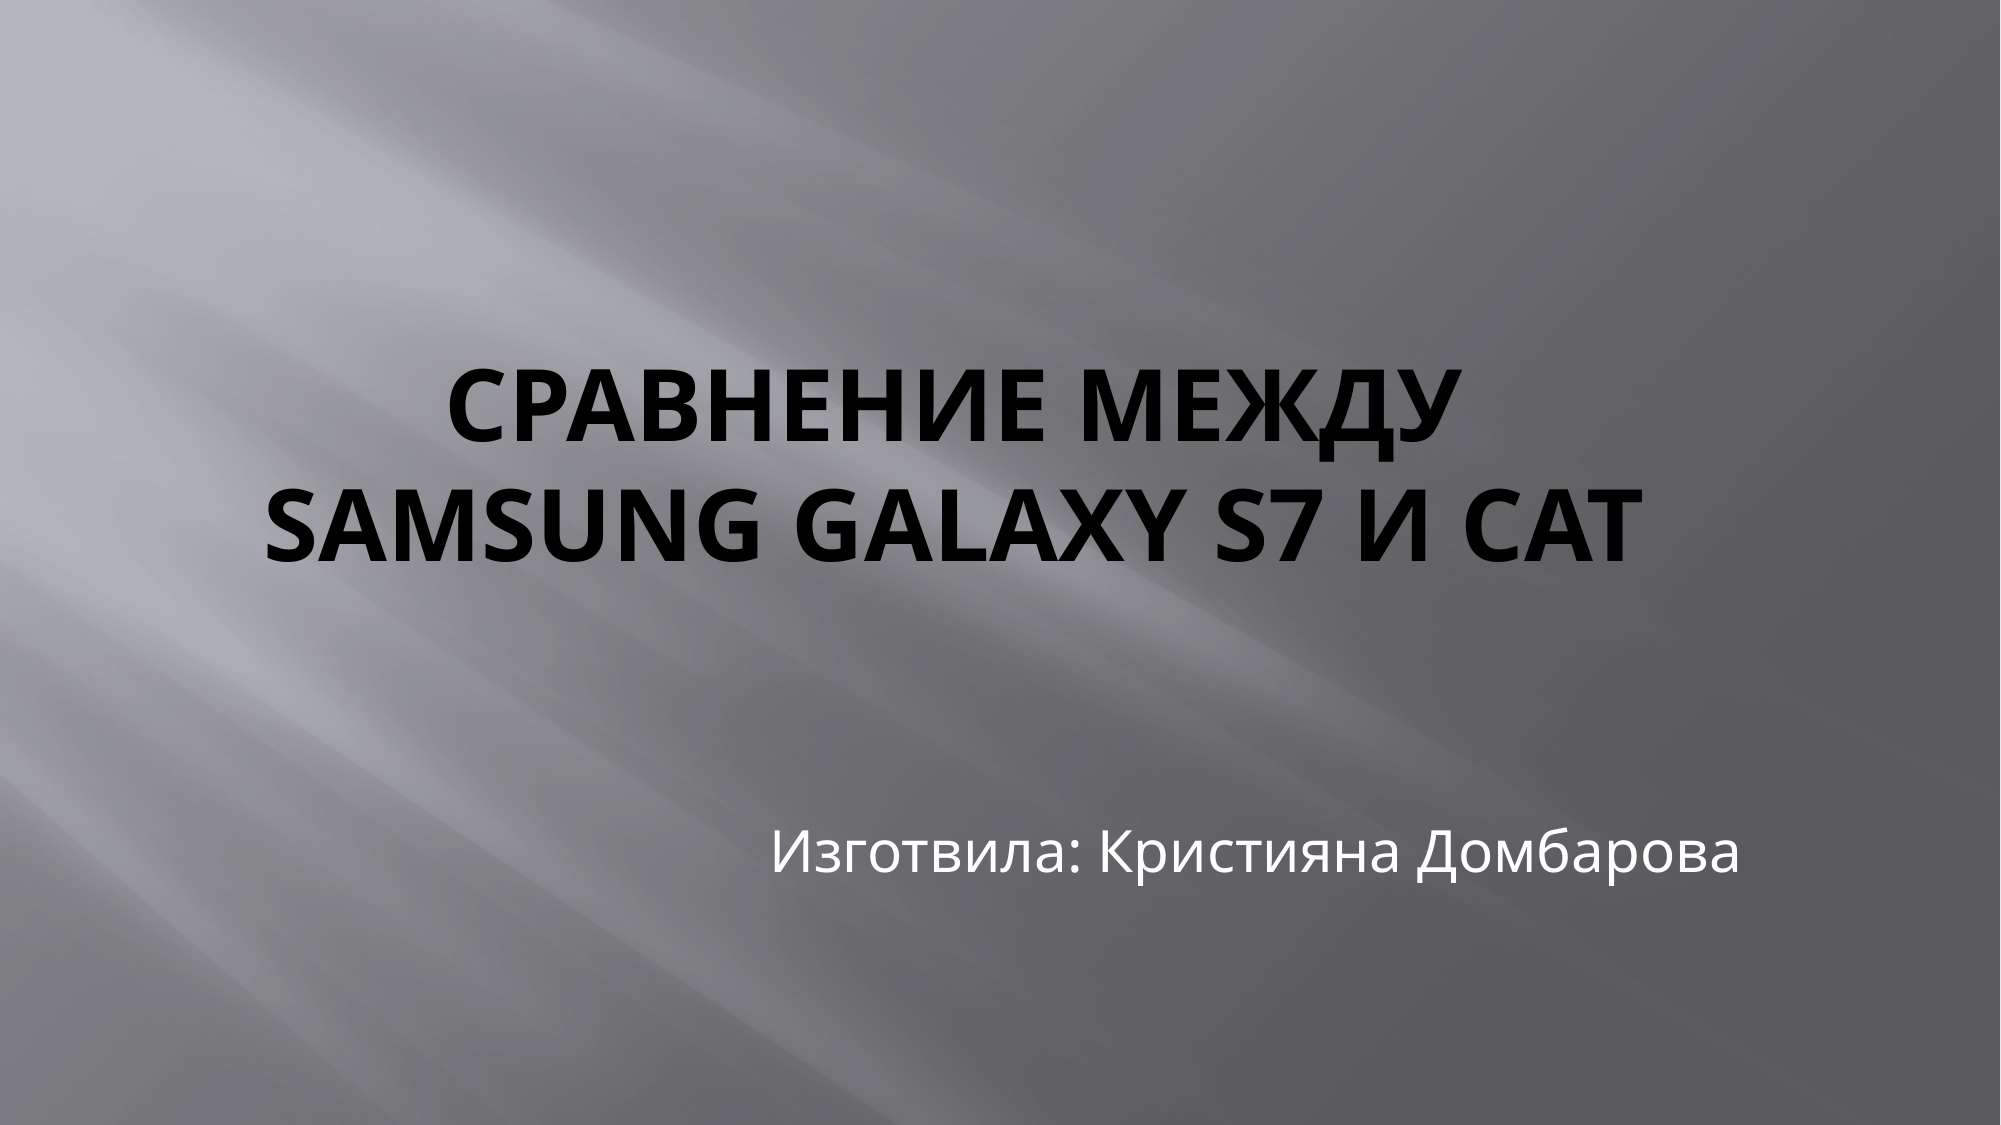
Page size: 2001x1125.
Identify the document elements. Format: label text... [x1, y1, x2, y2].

subtitle Изготвила: Кристияна Домбарова [555, 806, 1956, 1094]
title Сравнение между samsung galaxy s7 и cat [229, 35, 1678, 582]
